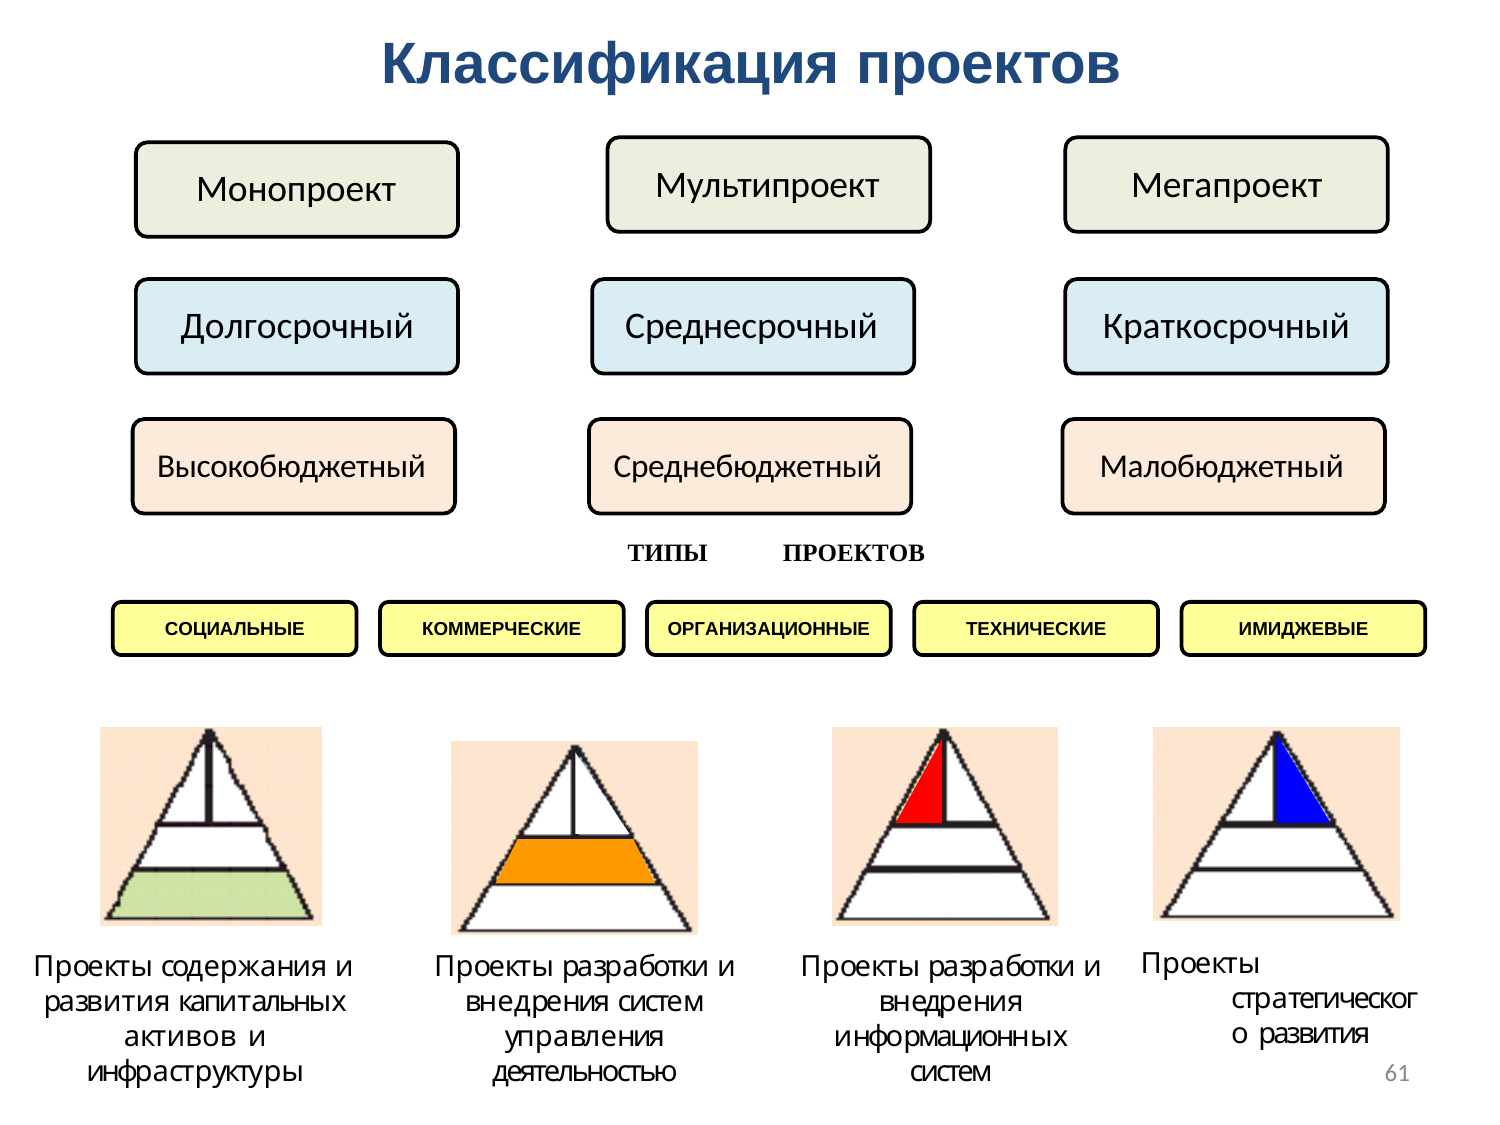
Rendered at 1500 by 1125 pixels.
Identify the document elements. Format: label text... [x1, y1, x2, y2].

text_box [110, 599, 359, 658]
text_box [605, 135, 933, 235]
text_box Проекты разработки и внедрения информационных систем [786, 945, 1117, 1088]
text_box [133, 276, 461, 376]
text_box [586, 416, 914, 516]
title Классификация проектов [379, 23, 1128, 214]
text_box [912, 599, 1161, 658]
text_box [130, 416, 458, 516]
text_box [450, 741, 698, 935]
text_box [377, 599, 626, 658]
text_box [1153, 727, 1400, 922]
text_box Проекты стратегического развития [1138, 942, 1426, 1050]
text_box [133, 140, 461, 240]
picture [99, 727, 322, 926]
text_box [1179, 599, 1428, 658]
text_box 61 [1382, 1054, 1413, 1087]
text_box ТИПЫ [625, 534, 711, 567]
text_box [1063, 276, 1391, 376]
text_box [831, 727, 1058, 926]
text_box Проекты содержания и развития капитальных активов и инфраструктуры [20, 945, 370, 1088]
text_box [1063, 135, 1391, 235]
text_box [589, 276, 917, 376]
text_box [1060, 416, 1387, 516]
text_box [644, 599, 893, 658]
text_box ПРОЕКТОВ [780, 534, 927, 567]
text_box Проекты разработки и внедрения систем управления деятельностью [411, 945, 759, 1088]
